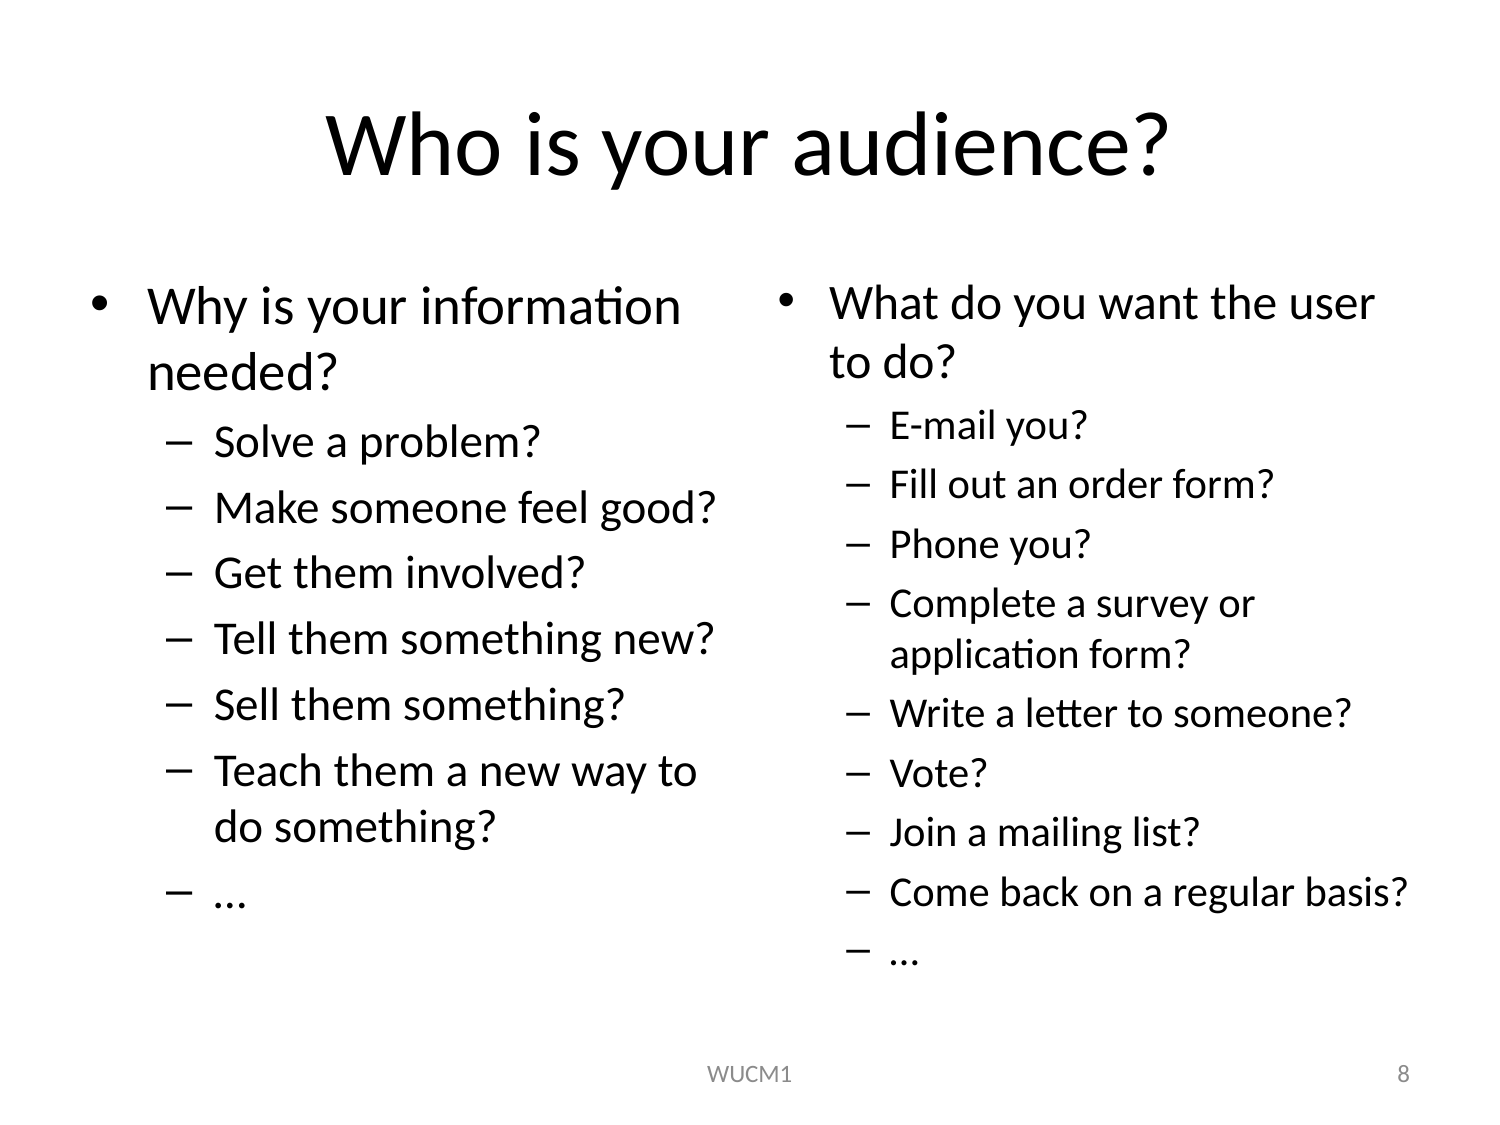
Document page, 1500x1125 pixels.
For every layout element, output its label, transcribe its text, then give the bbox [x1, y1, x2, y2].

list Why is your information needed? Solve a problem? Make someone feel good? Get them involved? Tell them something new? Sell them something? Teach them a new way to do something? … [74, 262, 738, 1006]
list What do you want the user to do? E-mail you? Fill out an order form? Phone you? Complete a survey or application form? Write a letter to someone? Vote? Join a mailing list? Come back on a regular basis? … [762, 262, 1426, 1006]
footer WUCM1 [512, 1042, 988, 1103]
slide_number 8 [1074, 1042, 1425, 1103]
title Who is your audience? [74, 44, 1426, 233]
